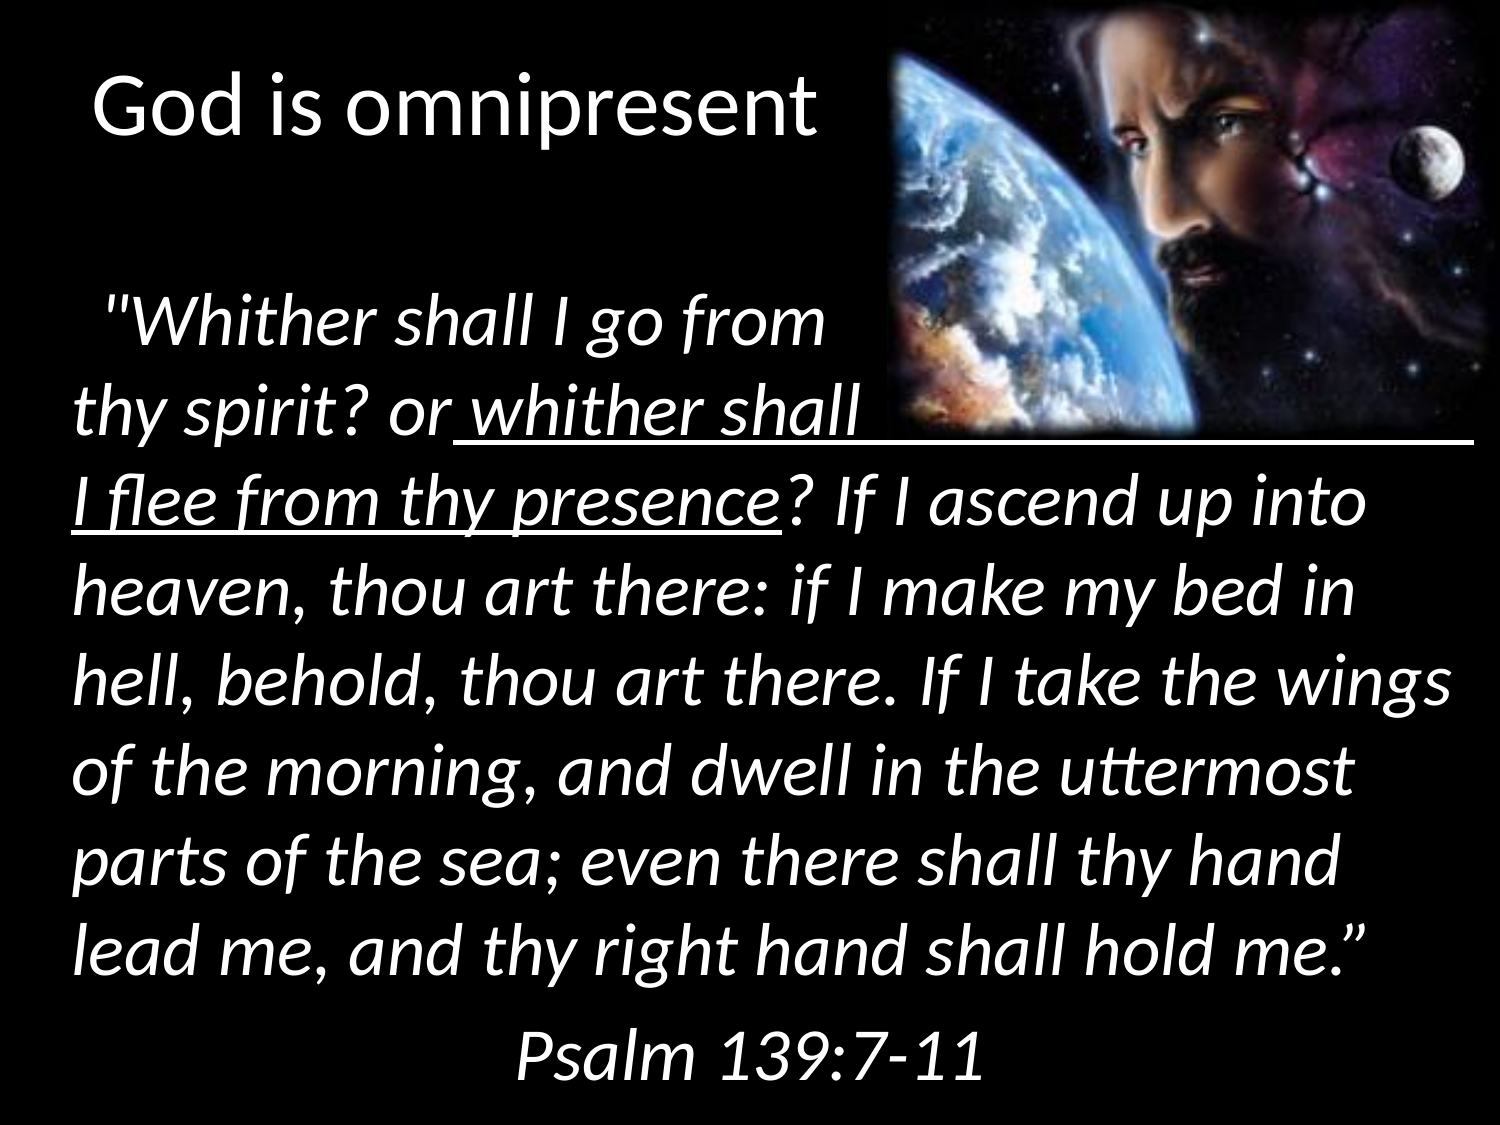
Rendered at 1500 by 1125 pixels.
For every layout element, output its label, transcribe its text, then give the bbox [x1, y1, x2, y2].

title God is omnipresent [62, 75, 850, 233]
picture [887, 0, 1500, 442]
list "Whither shall I go from thy spirit? or whither shall I flee from thy presence? If I ascend up into heaven, thou art there: if I make my bed in hell, behold, thou art there. If I take the wings of the morning, and dwell in the uttermost parts of the sea; even there shall thy hand lead me, and thy right hand shall hold me.” Psalm 139:7-11 [0, 262, 1500, 1125]
